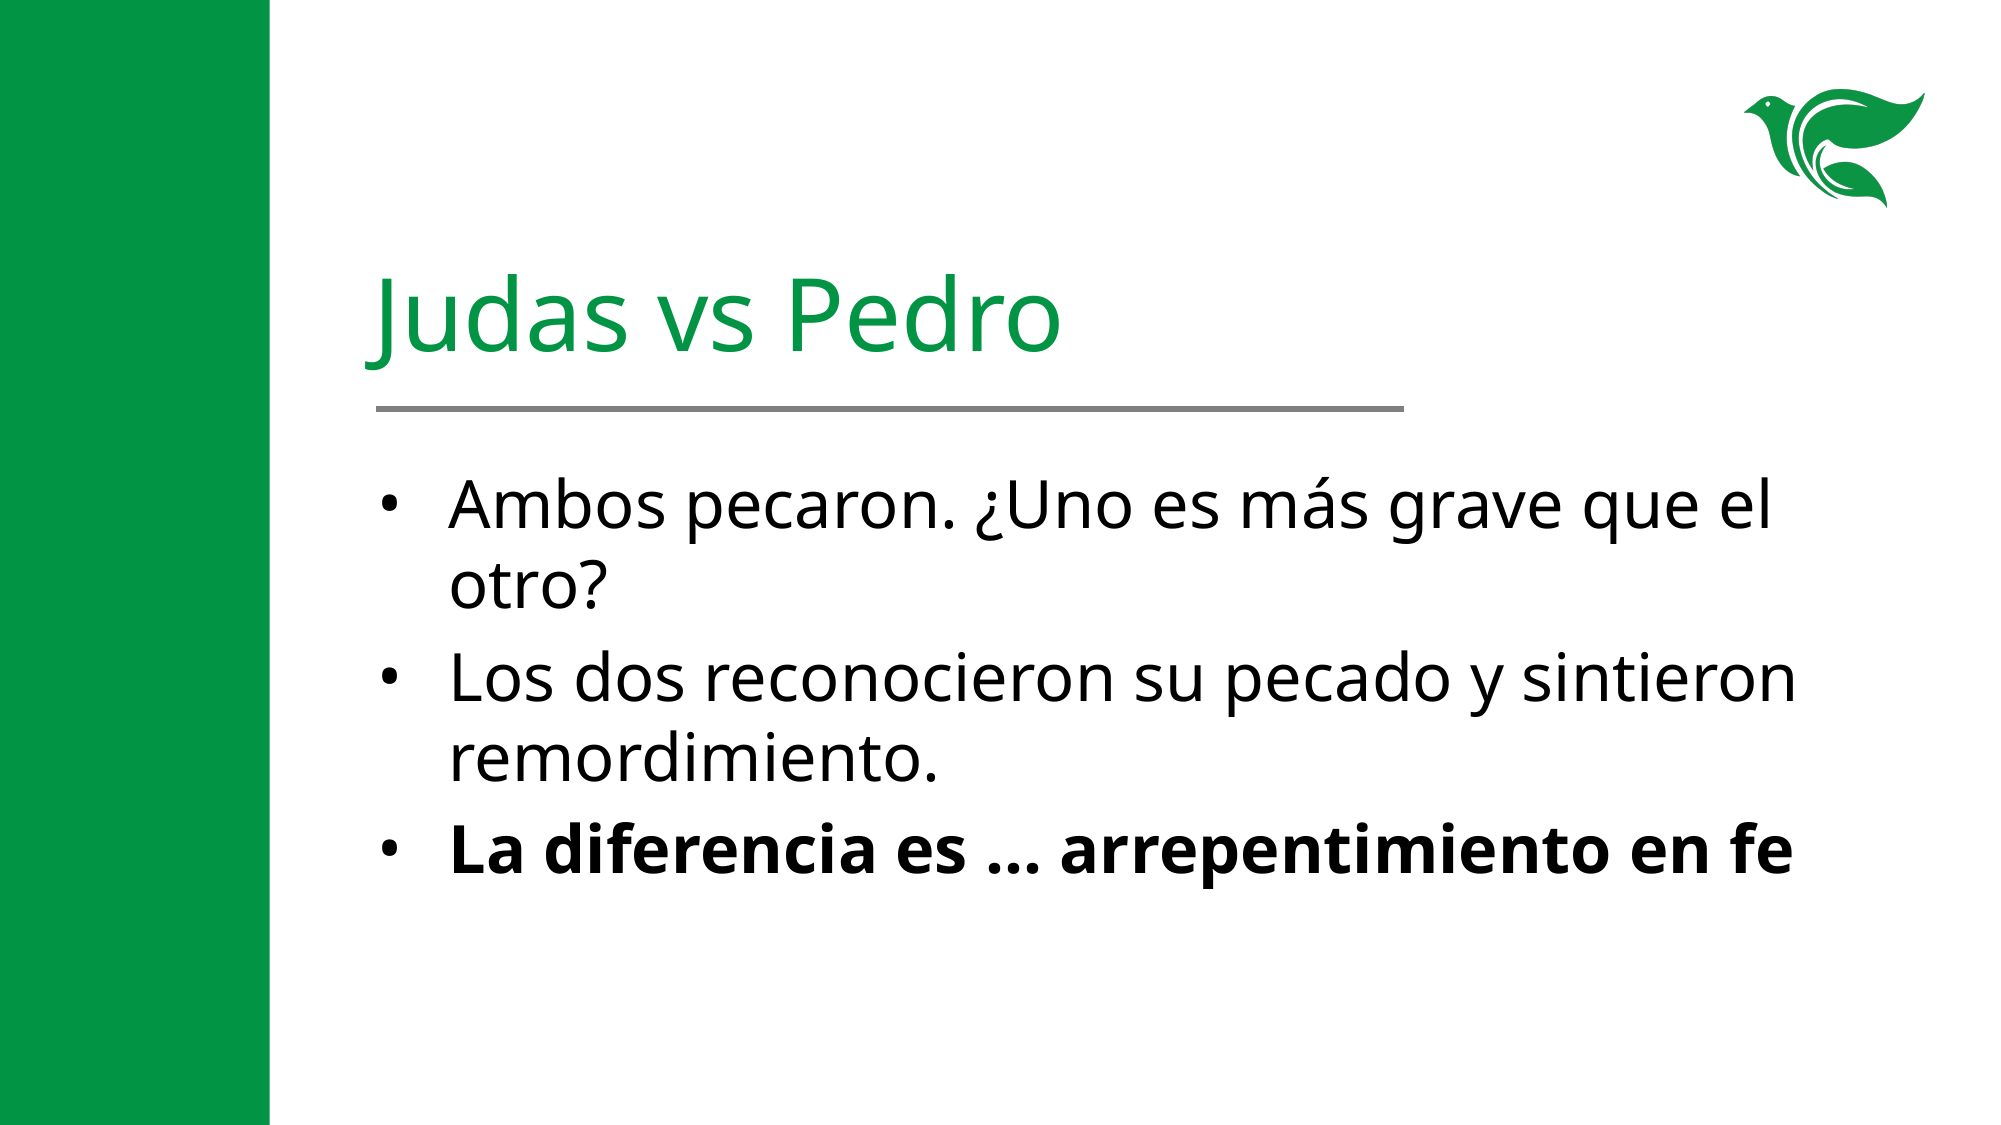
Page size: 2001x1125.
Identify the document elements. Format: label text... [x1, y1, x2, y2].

text_box [0, 0, 270, 1125]
text_box Ambos pecaron. ¿Uno es más grave que el otro? Los dos reconocieron su pecado y sintieron remordimiento. La diferencia es … arrepentimiento en fe [358, 454, 1888, 895]
text_box Judas vs Pedro [358, 242, 1538, 380]
picture [1722, 47, 1953, 240]
